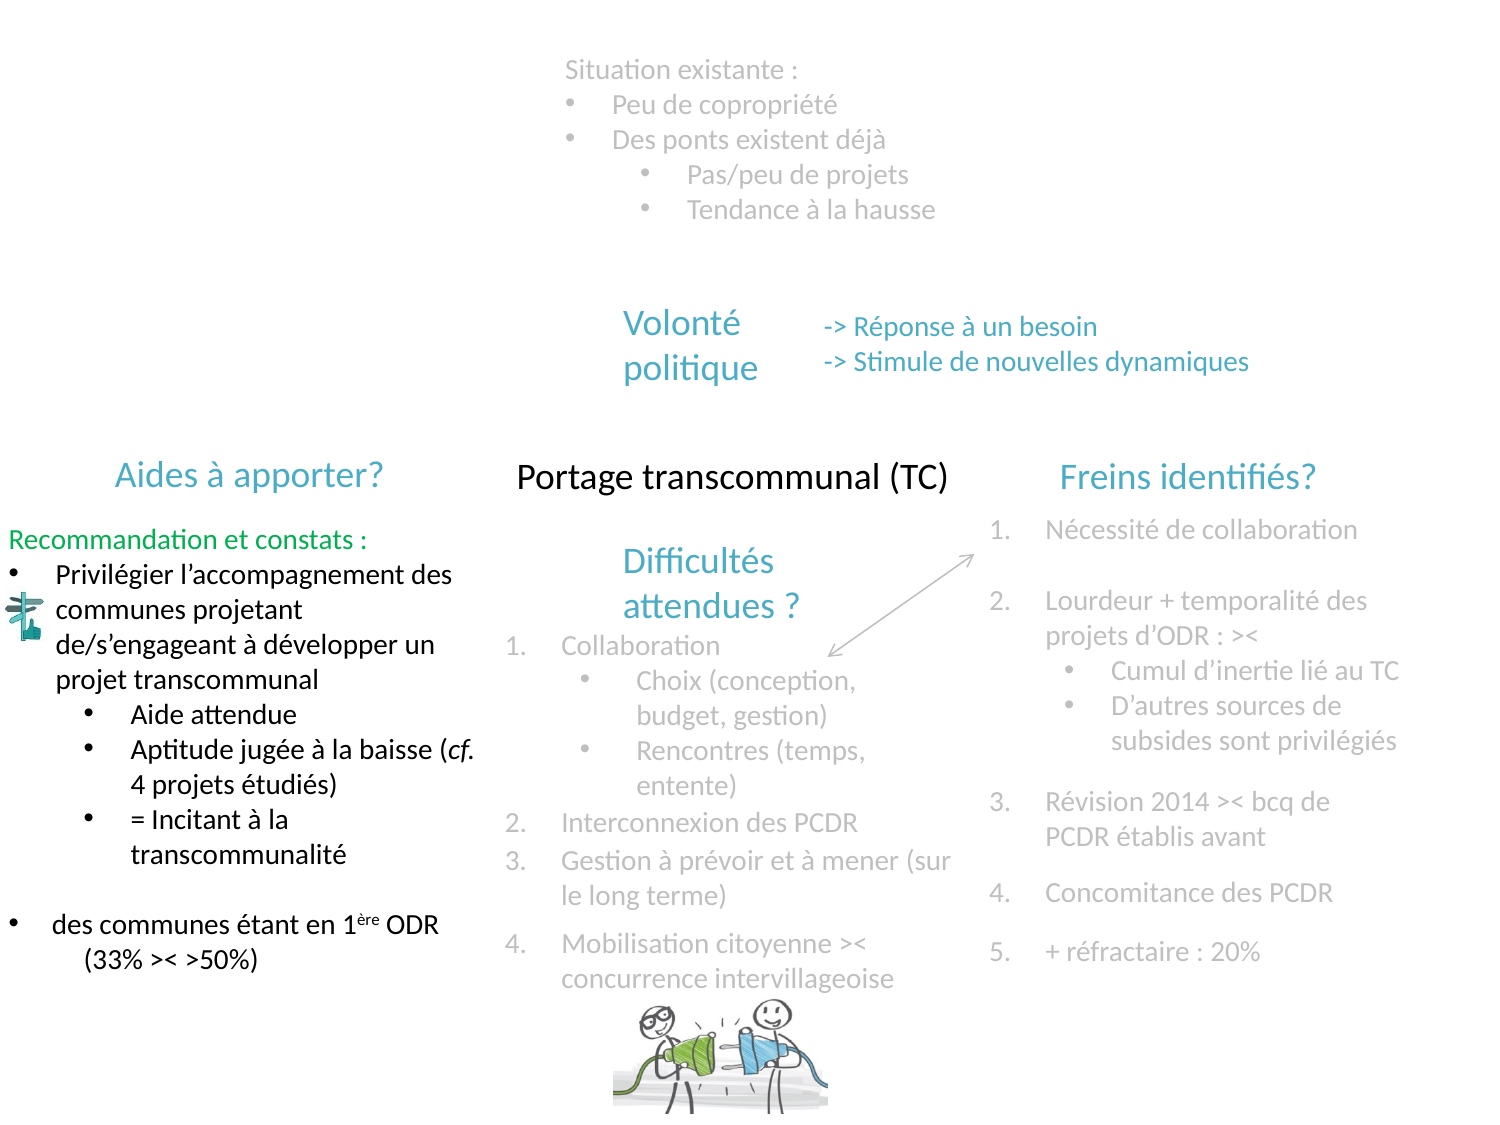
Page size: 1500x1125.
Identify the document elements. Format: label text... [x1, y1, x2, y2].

text_box Situation existante : Peu de copropriété Des ponts existent déjà Pas/peu de projets Tendance à la hausse [550, 42, 1105, 268]
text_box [974, 503, 1436, 977]
text_box Portage transcommunal (TC) [501, 444, 975, 505]
text_box -> Réponse à un besoin -> Stimule de nouvelles dynamiques [808, 299, 1363, 420]
picture [0, 585, 54, 646]
text_box Recommandation et constats : Privilégier l’accompagnement des communes projetant de/s’engageant à développer un projet transcommunal Aide attendue Aptitude jugée à la baisse (cf. 4 projets étudiés) = Incitant à la transcommunalité des communes étant en 1ère ODR (33% >< >50%) [0, 513, 502, 983]
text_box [489, 618, 973, 1003]
text_box Freins identifiés? [1045, 444, 1436, 502]
text_box Volonté politique [608, 290, 880, 396]
picture [612, 1003, 828, 1115]
text_box Difficultés attendues ? [608, 528, 857, 617]
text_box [827, 553, 969, 617]
text_box Aides à apporter? [100, 442, 432, 503]
